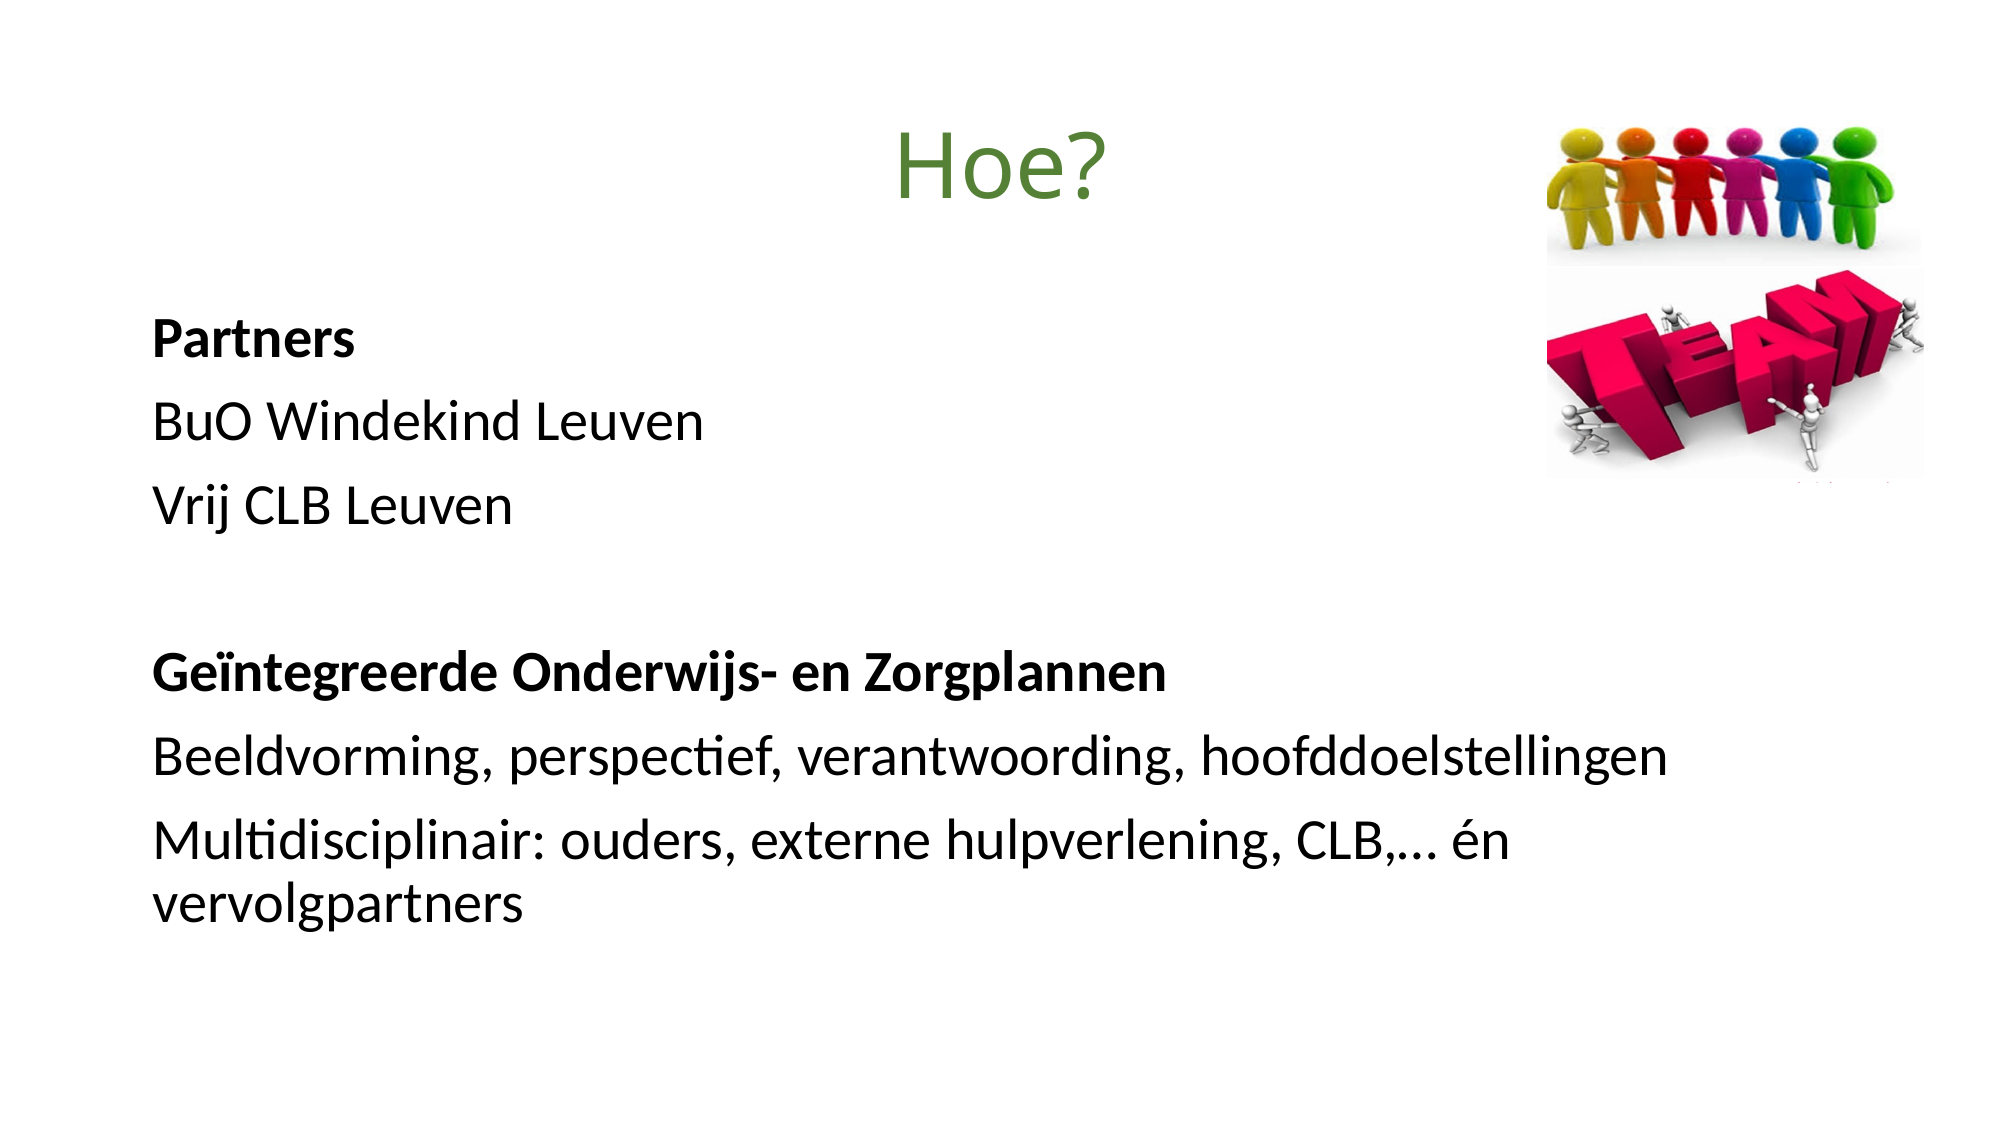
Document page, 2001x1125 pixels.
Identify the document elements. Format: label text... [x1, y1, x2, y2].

list Partners BuO Windekind Leuven Vrij CLB Leuven Geïntegreerde Onderwijs- en Zorgplannen Beeldvorming, perspectief, verantwoording, hoofddoelstellingen Multidisciplinair: ouders, externe hulpverlening, CLB,… én vervolgpartners [137, 299, 1863, 1014]
picture [1547, 116, 1924, 483]
title Hoe? [137, 59, 1863, 278]
